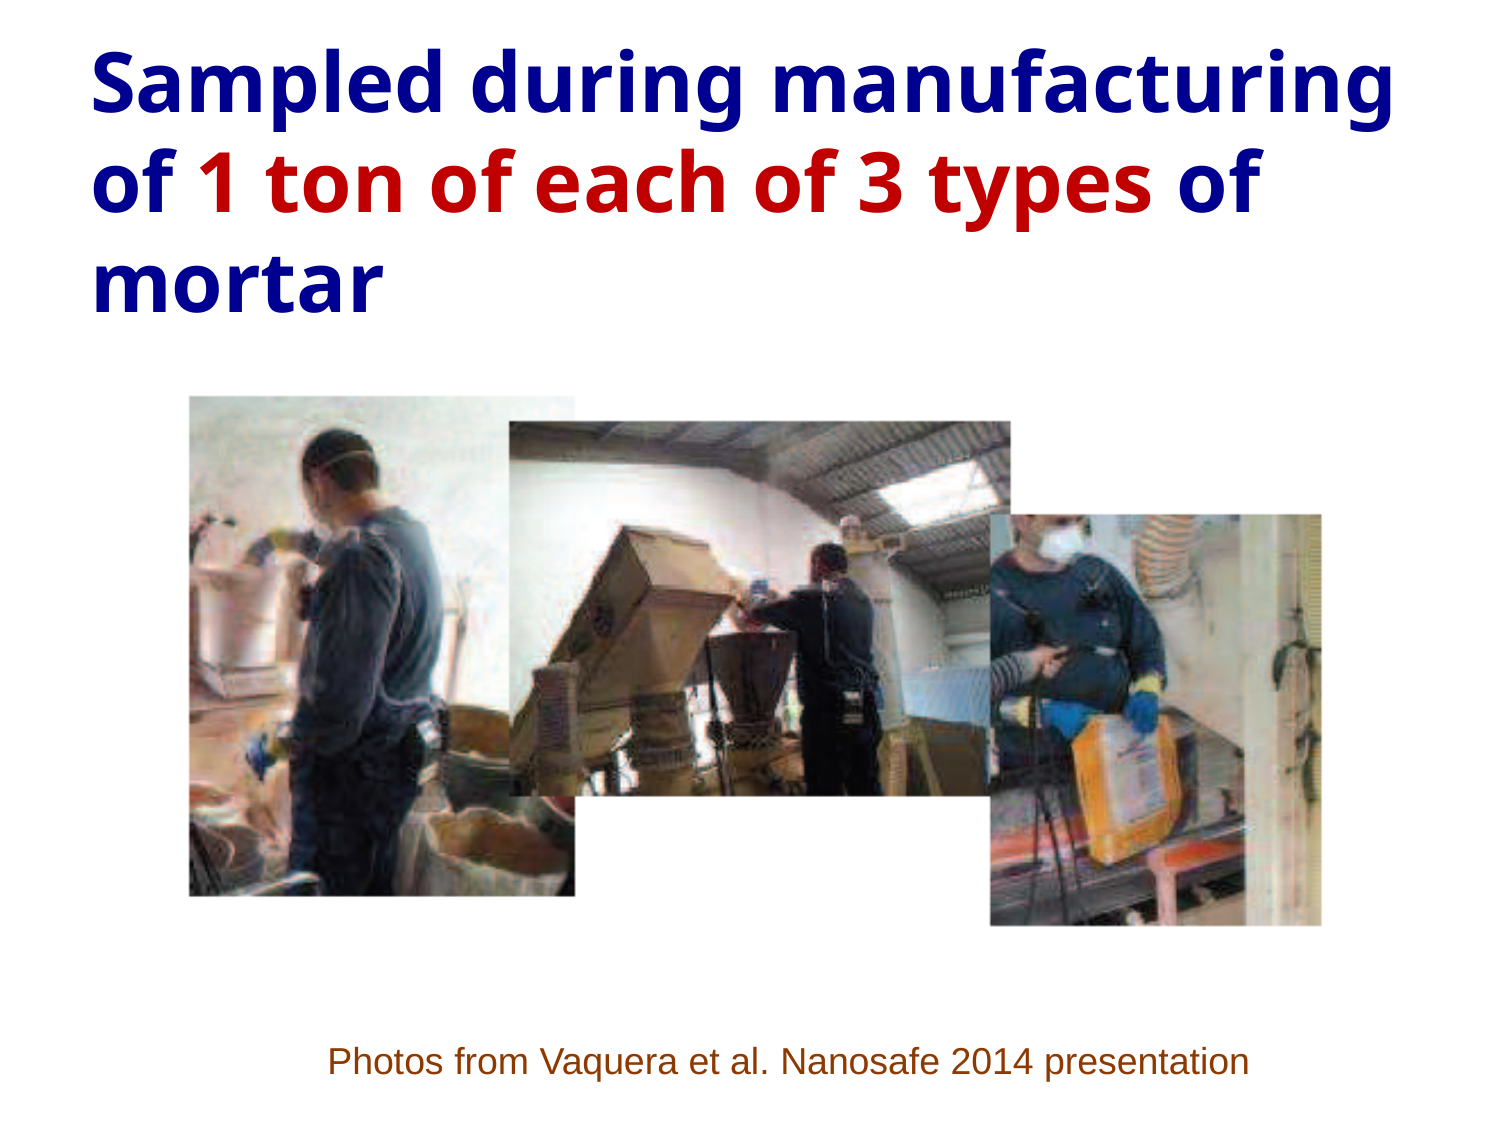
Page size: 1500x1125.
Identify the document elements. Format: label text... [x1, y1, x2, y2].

picture [149, 374, 1338, 938]
text_box Photos from Vaquera et al. Nanosafe 2014 presentation [312, 1029, 1500, 1090]
title Sampled during manufacturing of 1 ton of each of 3 types of mortar [75, 85, 1425, 273]
